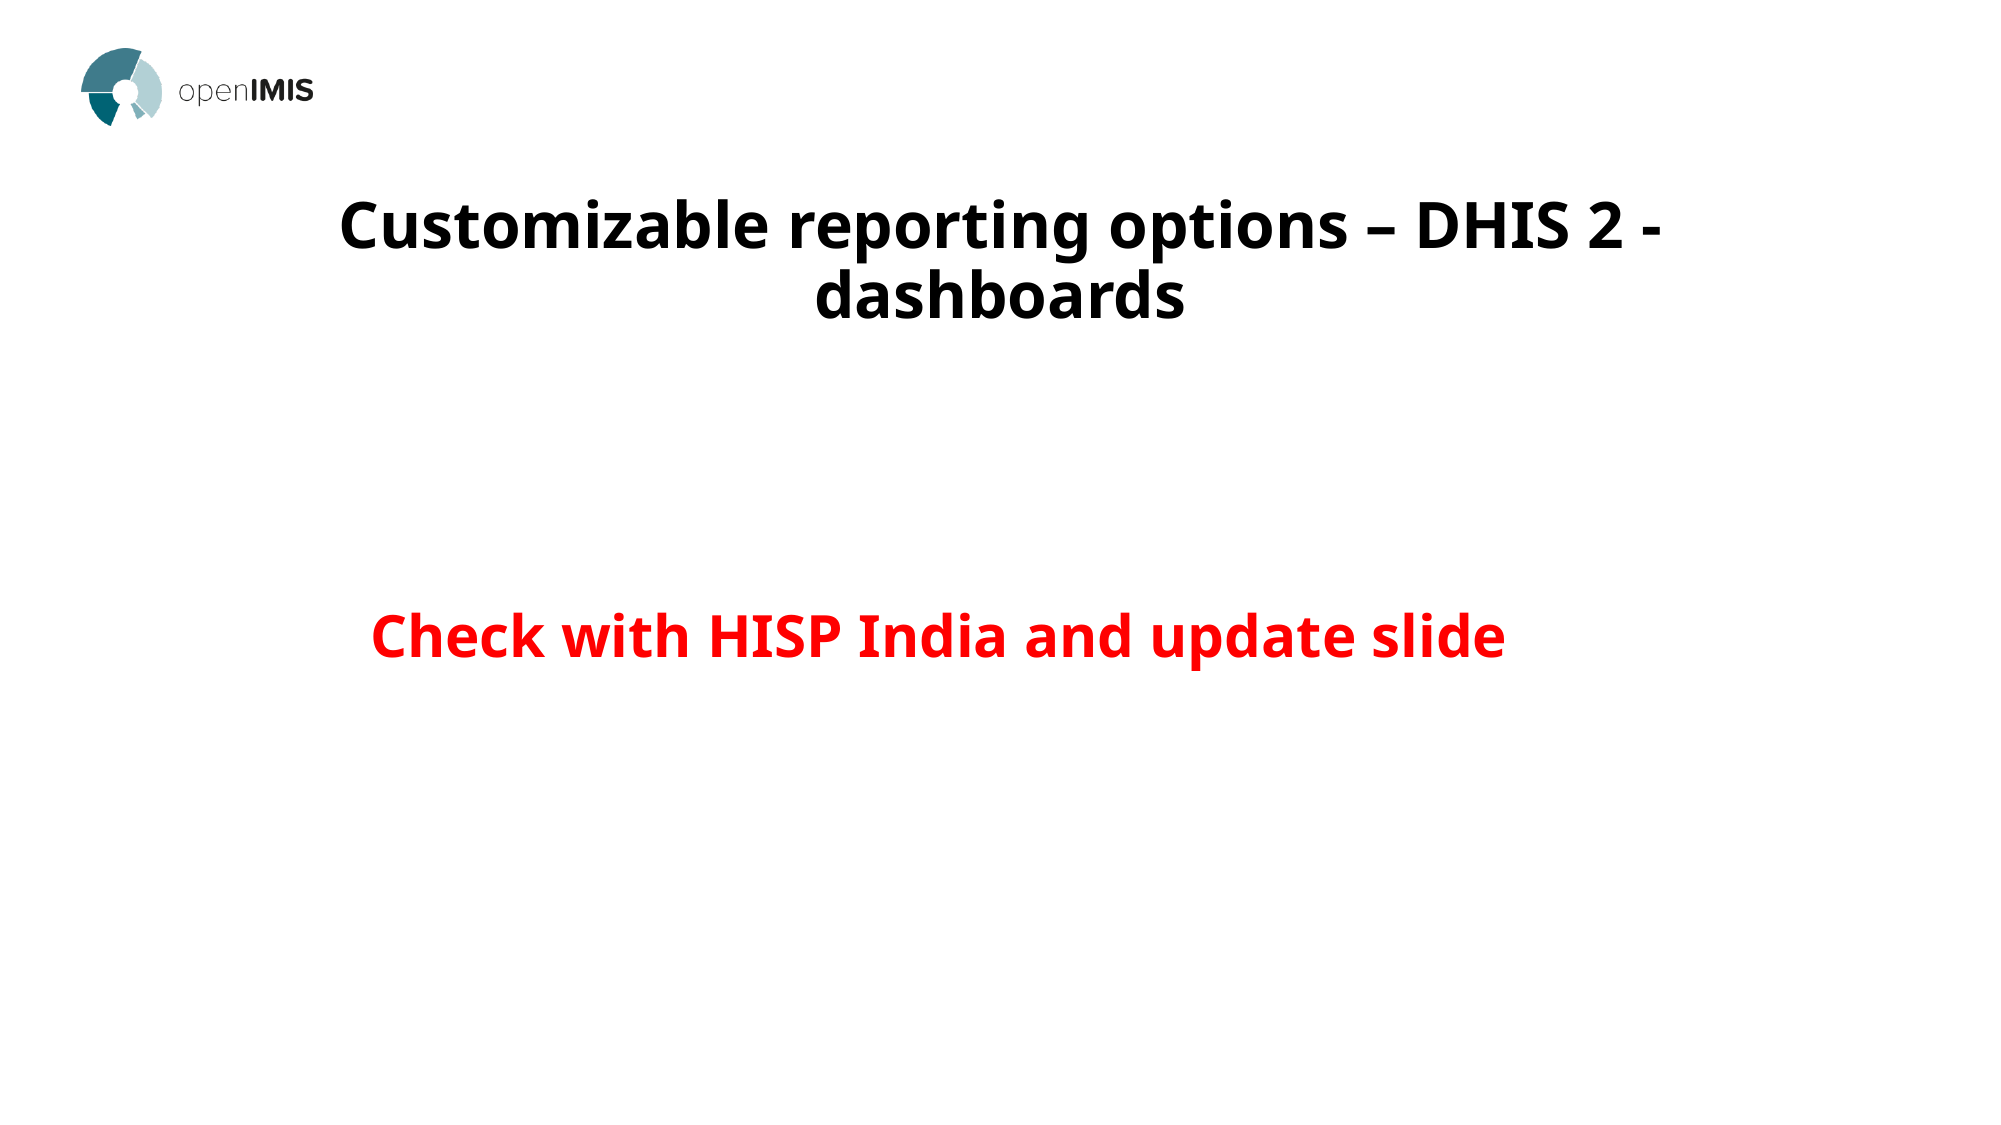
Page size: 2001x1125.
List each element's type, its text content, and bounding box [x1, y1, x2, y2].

text_box Check with HISP India and update slide [76, 561, 1802, 716]
picture [81, 48, 313, 126]
title Customizable reporting options – DHIS 2 - dashboards [137, 185, 1863, 340]
